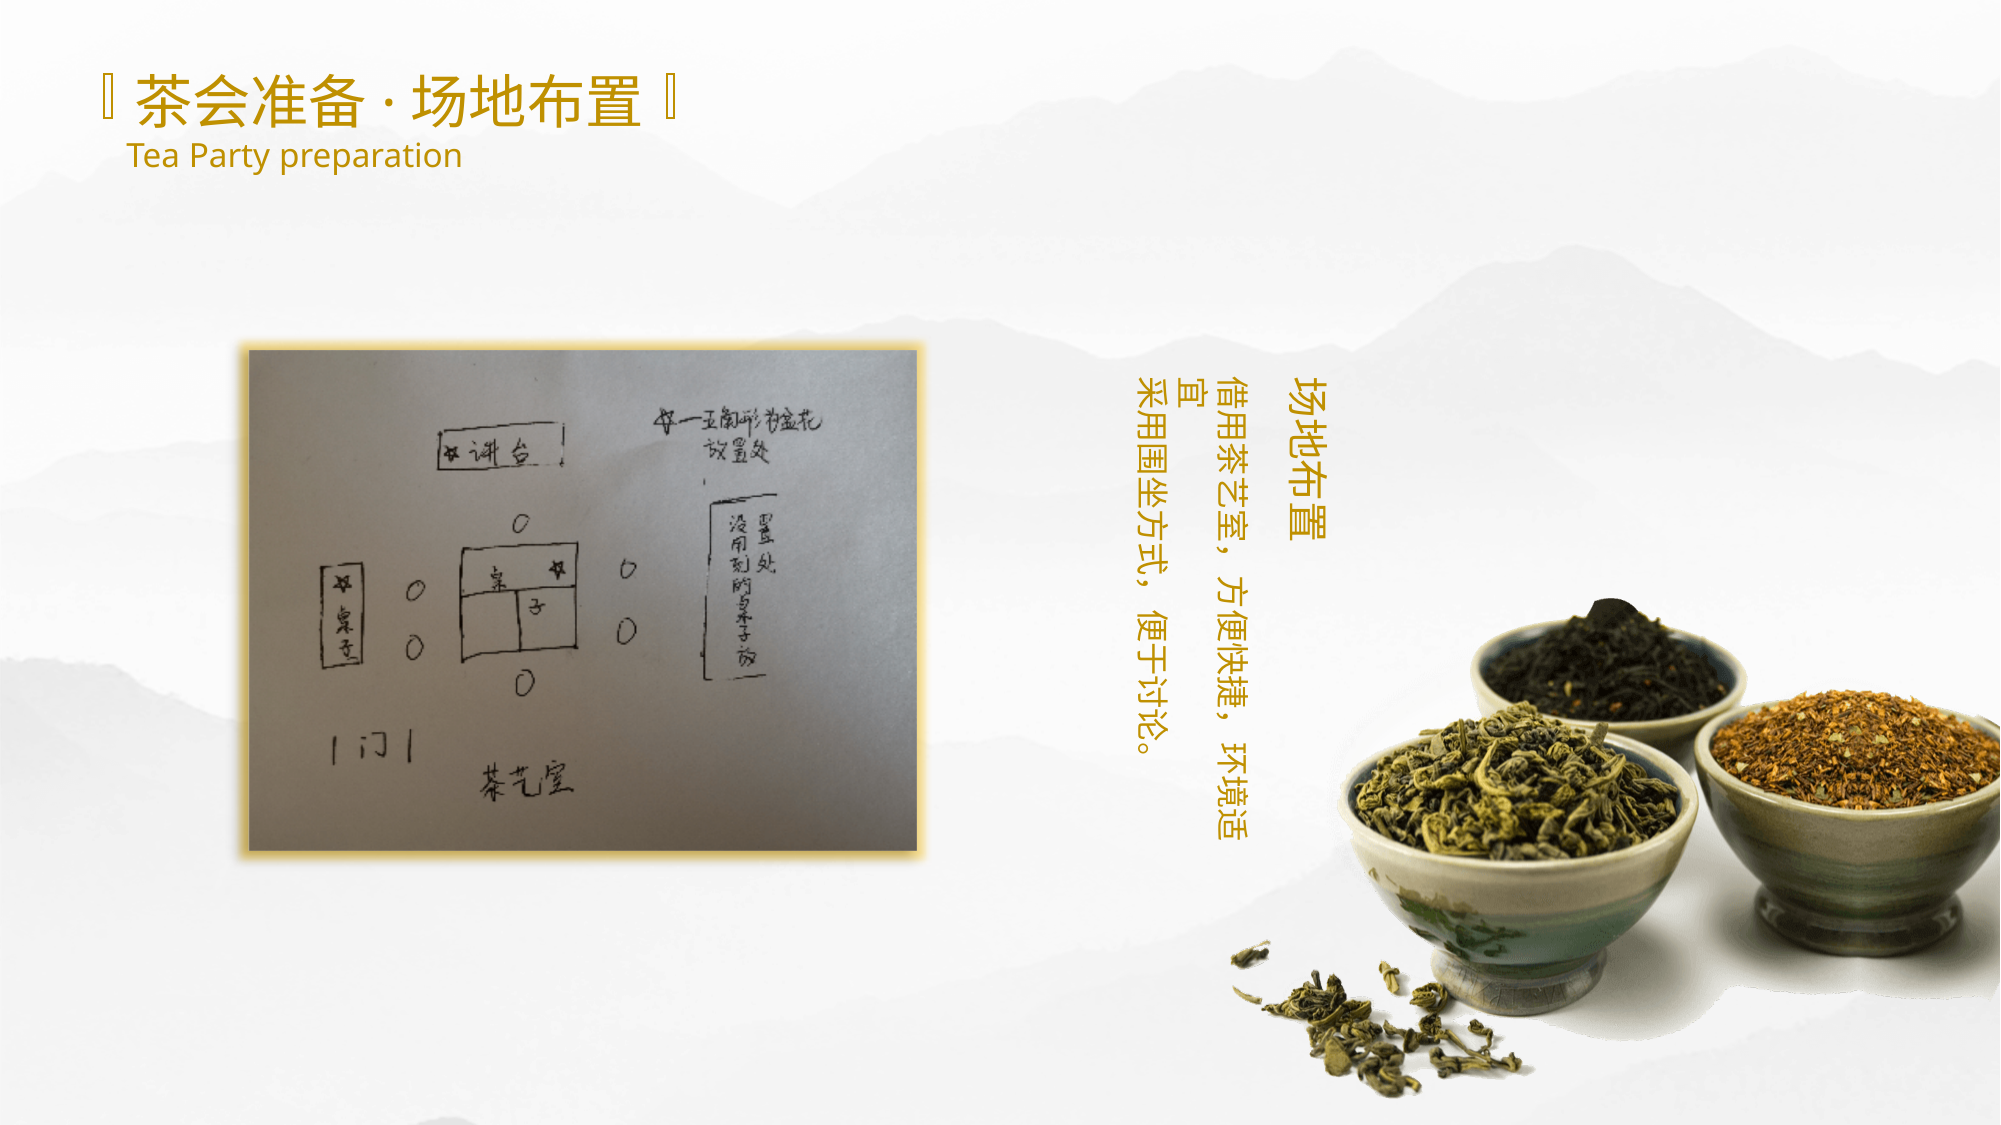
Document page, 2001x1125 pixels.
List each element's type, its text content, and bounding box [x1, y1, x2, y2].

text_box [666, 73, 675, 119]
text_box [0, 0, 2000, 1125]
text_box 茶会准备·场地布置 [119, 57, 659, 127]
text_box Tea Party preparation [111, 127, 812, 182]
text_box 场地布置 [1261, 361, 1342, 544]
picture [250, 266, 916, 934]
picture [1115, 598, 2000, 1101]
text_box [104, 73, 112, 119]
text_box 借用茶艺室，方便快捷，环境适宜 采用围坐方式，便于讨论。 [1150, 361, 1261, 598]
